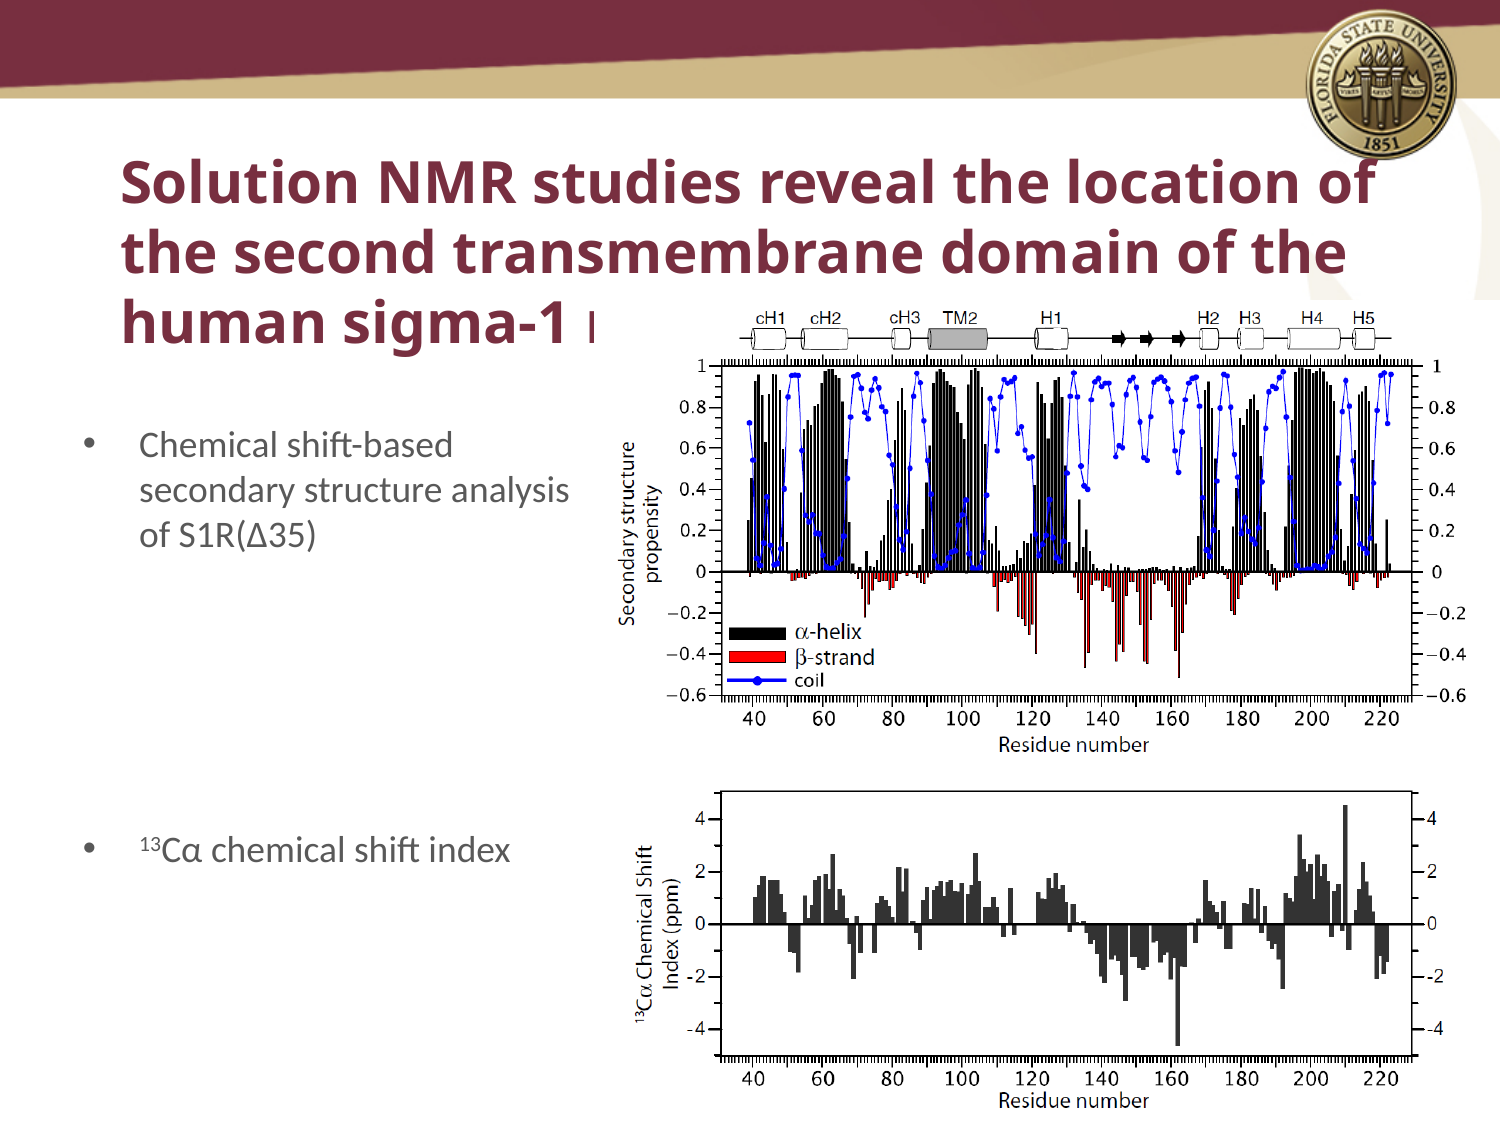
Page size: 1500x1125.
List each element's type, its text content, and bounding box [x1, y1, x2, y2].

picture [0, 0, 1500, 1125]
title Solution NMR studies reveal the location of the second transmembrane domain of the human sigma-1 receptor [74, 112, 1426, 363]
list Chemical shift-based secondary structure analysis of S1R(Δ35) 13Cα chemical shift index [67, 412, 589, 976]
